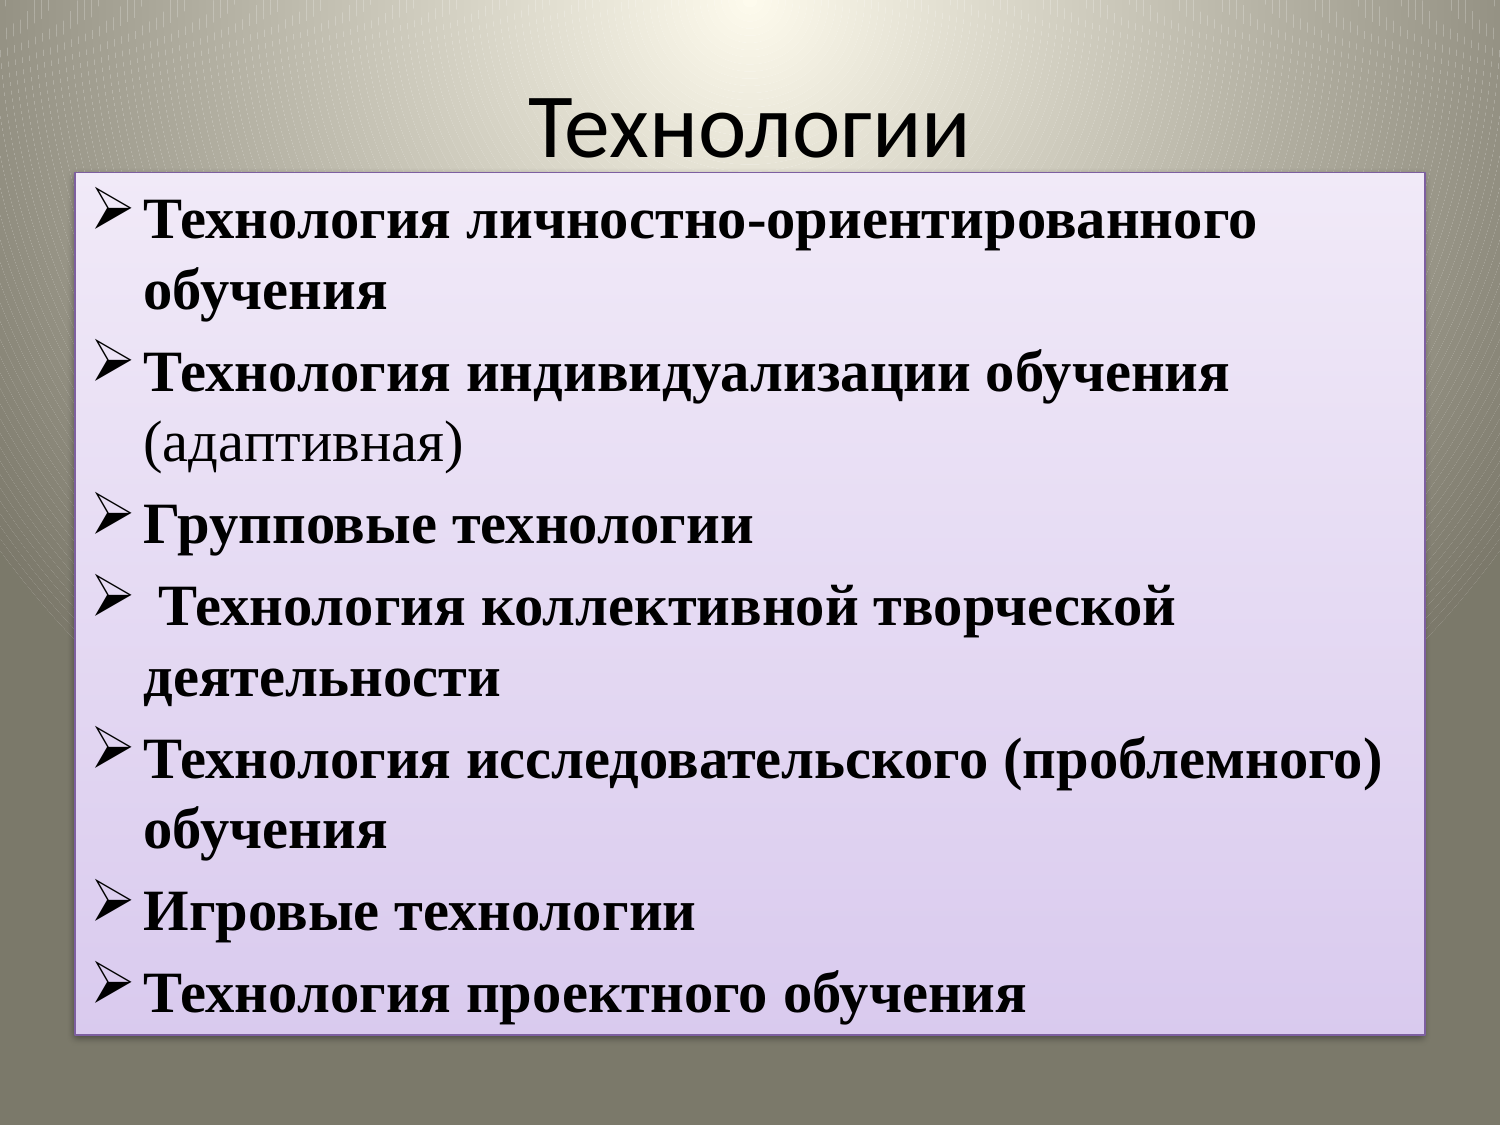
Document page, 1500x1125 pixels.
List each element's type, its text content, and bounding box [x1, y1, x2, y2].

title Технологии [75, 45, 1425, 171]
list Технология личностно-ориентированного обучения Технология индивидуализации обучения (адаптивная) Групповые технологии Технология коллективной творческой деятельности Технология исследовательского (проблемного) обучения Игровые технологии Технология проектного обучения [74, 172, 1426, 1036]
